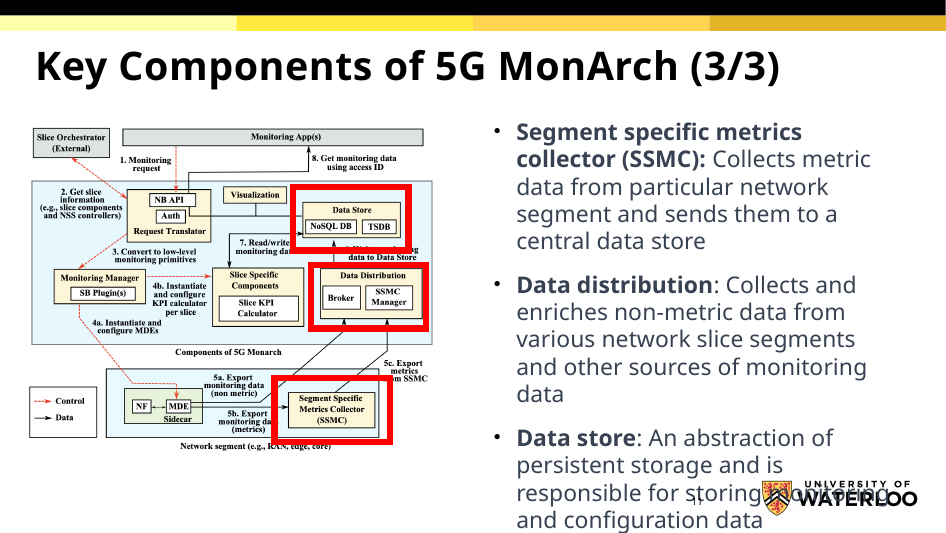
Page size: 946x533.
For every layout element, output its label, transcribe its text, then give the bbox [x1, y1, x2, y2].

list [19, 119, 454, 456]
title Key Components of 5G MonArch (3/3) [20, 33, 918, 104]
picture [759, 477, 920, 518]
list Segment specific metrics collector (SSMC): Collects metric data from particular network segment and sends them to a central data store Data distribution: Collects and enriches non-metric data from various network slice segments and other sources of monitoring data Data store: An abstraction of persistent storage and is responsible for storing monitoring and configuration data [478, 109, 918, 466]
slide_number 11 [650, 491, 730, 512]
